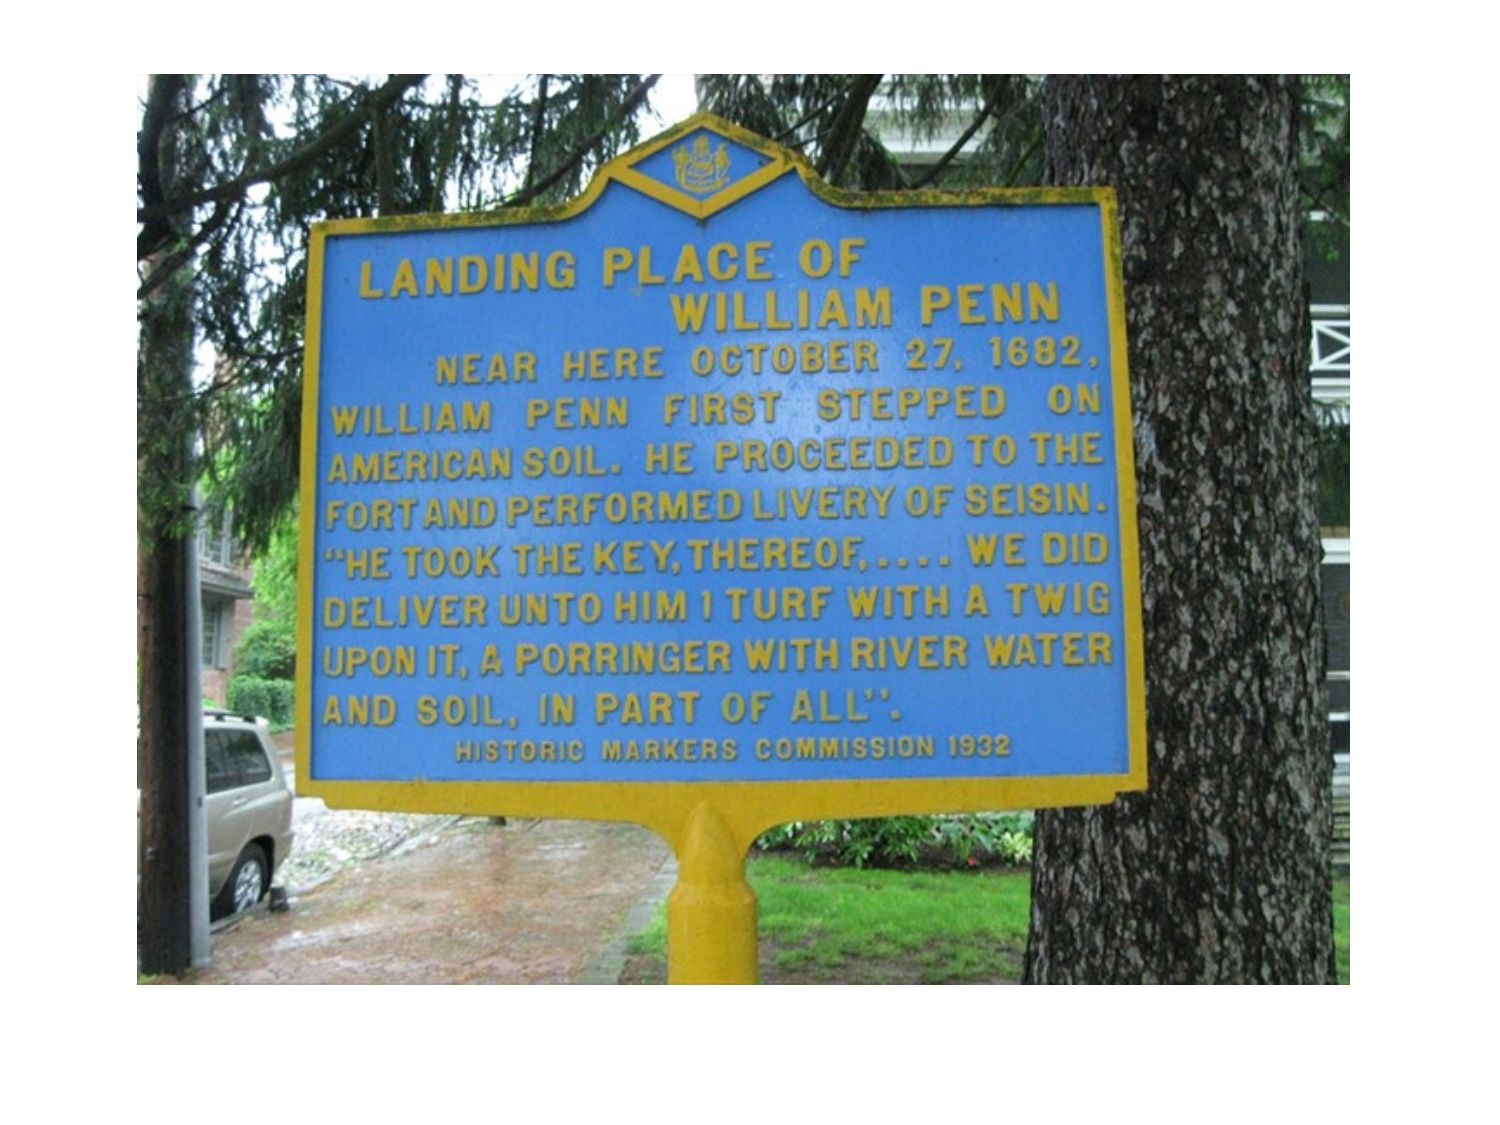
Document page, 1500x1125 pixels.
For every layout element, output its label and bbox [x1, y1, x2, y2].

list [137, 74, 1351, 985]
